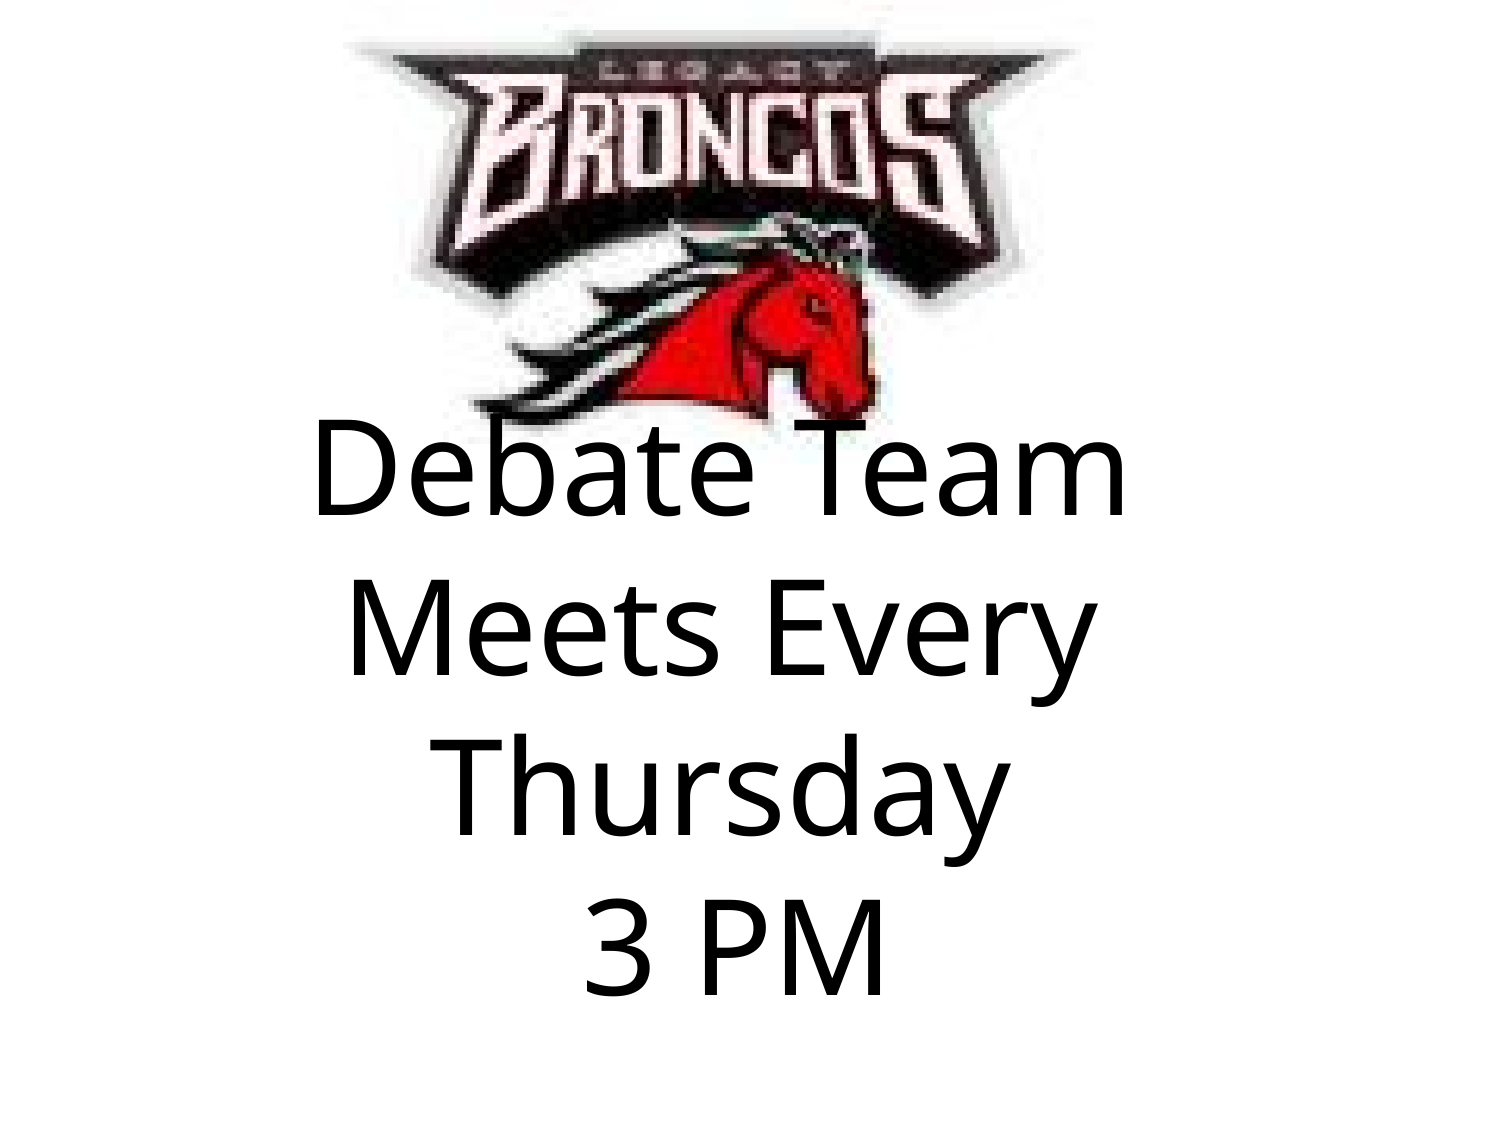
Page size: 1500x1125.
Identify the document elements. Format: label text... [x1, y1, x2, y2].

text_box Debate Team Meets Every Thursday 3 PM [87, 374, 1388, 1030]
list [293, 0, 1138, 463]
